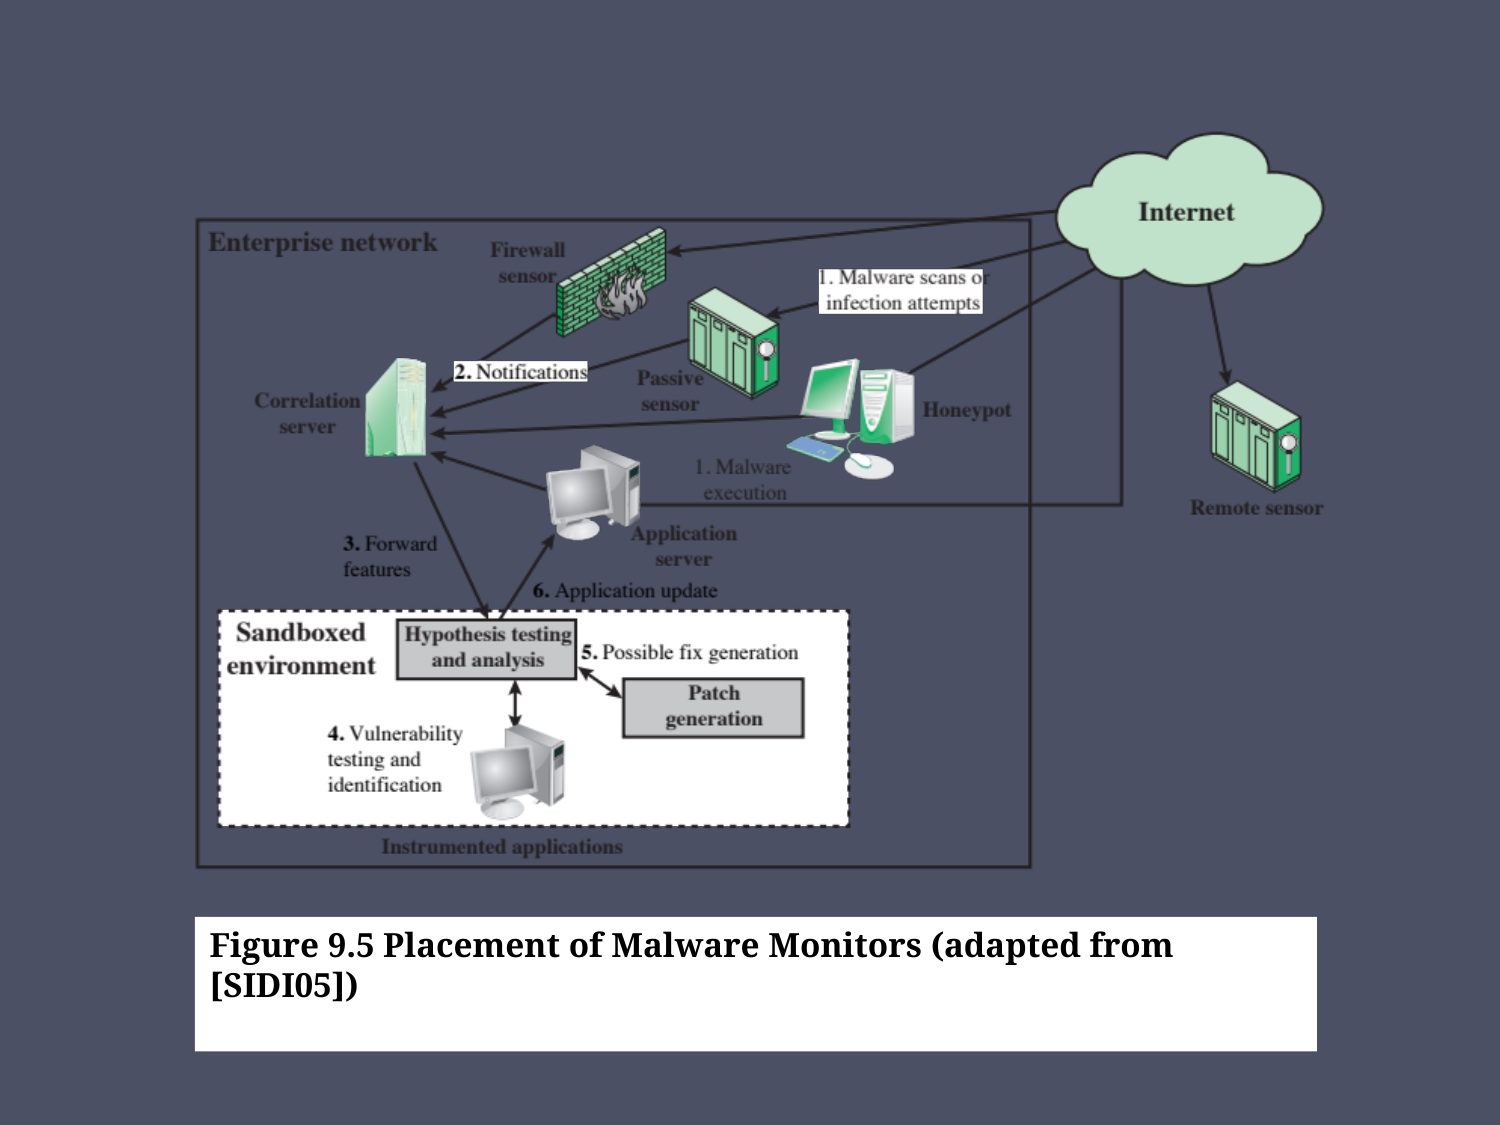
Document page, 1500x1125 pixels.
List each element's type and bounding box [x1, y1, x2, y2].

picture [137, 66, 1365, 1050]
